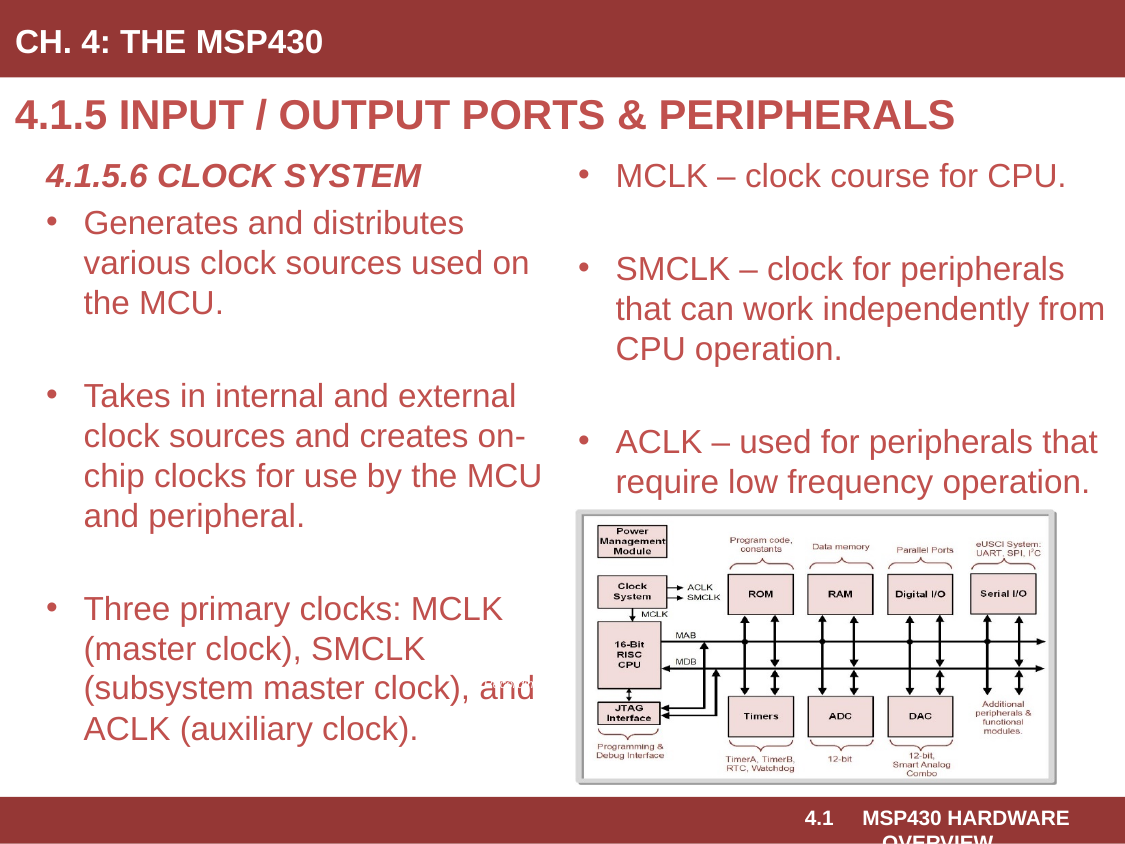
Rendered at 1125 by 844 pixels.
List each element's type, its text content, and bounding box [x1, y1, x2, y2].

text_box Image Courtesy of Recording Connection of Canada [159, 644, 569, 704]
subtitle 4.1 MSP430 Hardware Overview [750, 797, 1125, 844]
picture [574, 509, 1057, 785]
text_box 4.1.5 Input / Output Ports & Peripherals [0, 80, 1088, 146]
title Ch. 4: The MSP430 [0, 1, 1125, 78]
text_box [0, 795, 750, 844]
text_box 4.1.5.6 Clock System Generates and distributes various clock sources used on the MCU. Takes in internal and external clock sources and creates on-chip clocks for use by the MCU and peripheral. Three primary clocks: MCLK (master clock), SMCLK (subsystem master clock), and ACLK (auxiliary clock). MCLK – clock course for CPU. SMCLK – clock for peripherals that can work independently from CPU operation. ACLK – used for peripherals that require low frequency operation. [31, 146, 1125, 797]
